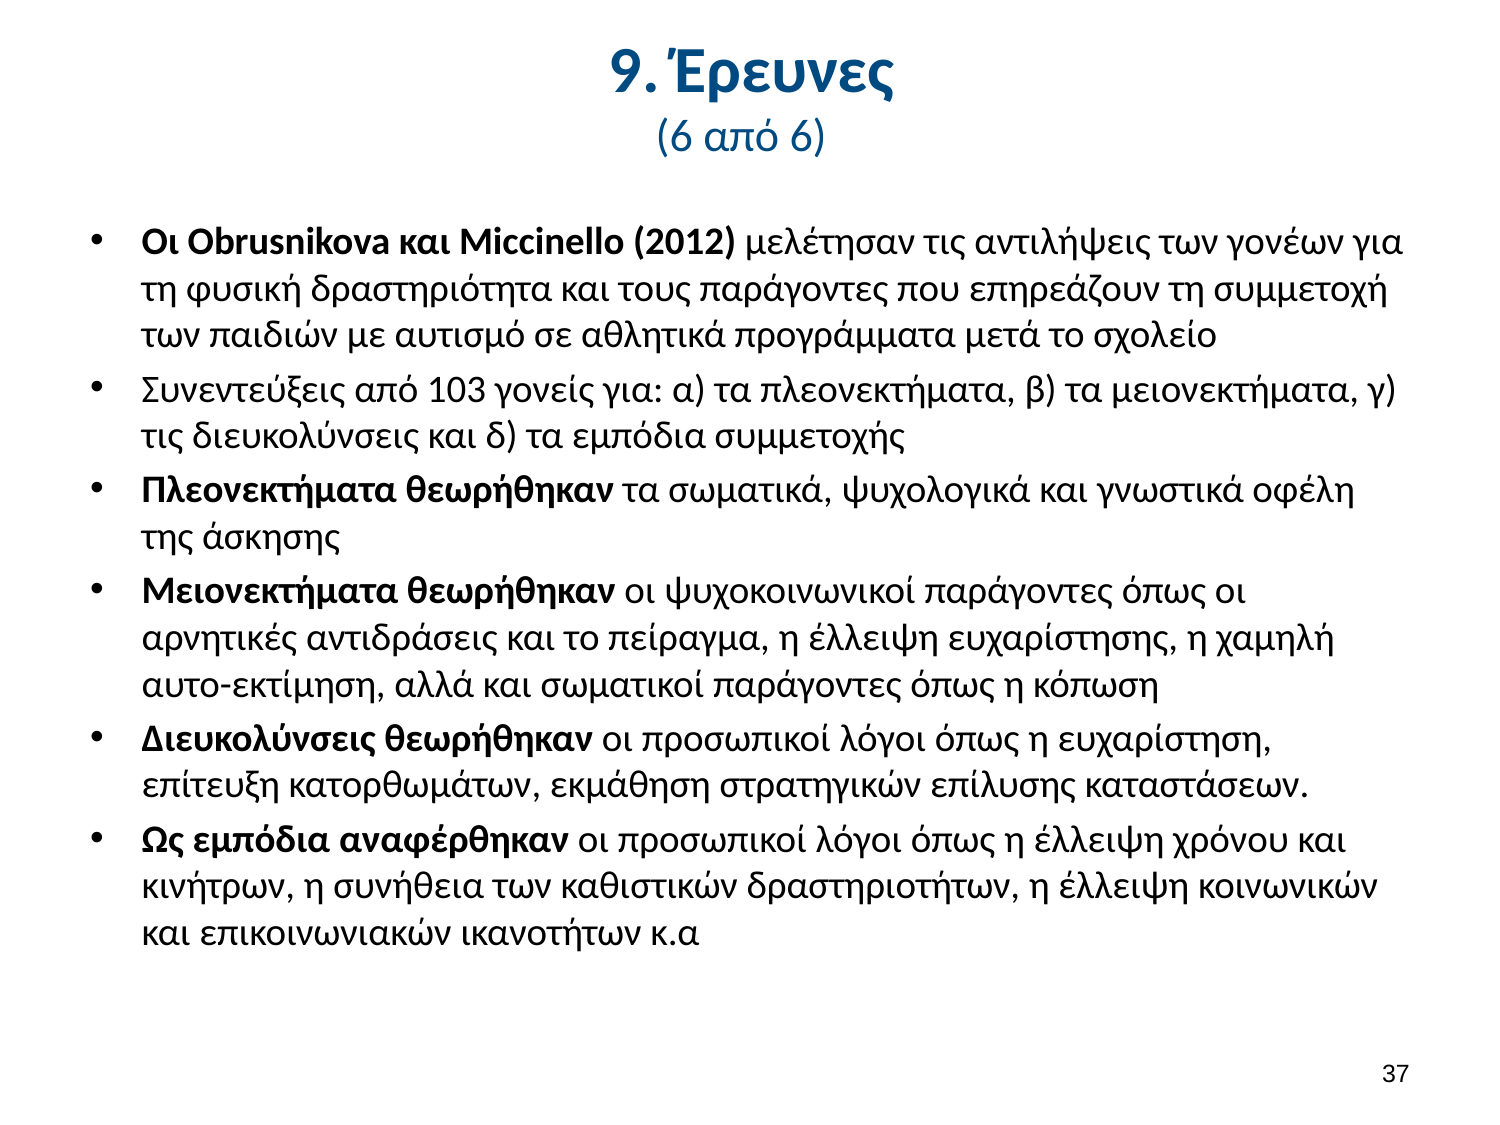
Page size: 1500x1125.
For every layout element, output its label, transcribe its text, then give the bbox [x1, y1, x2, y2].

slide_number 36 [1074, 1042, 1425, 1103]
list Οι Obrusnikova και Miccinello (2012) μελέτησαν τις αντιλήψεις των γονέων για τη φυσική δραστηριότητα και τους παράγοντες που επηρεάζουν τη συμμετοχή των παιδιών με αυτισμό σε αθλητικά προγράμματα μετά το σχολείο Συνεντεύξεις από 103 γονείς για: α) τα πλεονεκτήματα, β) τα μειονεκτήματα, γ) τις διευκολύνσεις και δ) τα εμπόδια συμμετοχής Πλεονεκτήματα θεωρήθηκαν τα σωματικά, ψυχολογικά και γνωστικά οφέλη της άσκησης Μειονεκτήματα θεωρήθηκαν οι ψυχοκοινωνικοί παράγοντες όπως οι αρνητικές αντιδράσεις και το πείραγμα, η έλλειψη ευχαρίστησης, η χαμηλή αυτο-εκτίμηση, αλλά και σωματικοί παράγοντες όπως η κόπωση Διευκολύνσεις θεωρήθηκαν οι προσωπικοί λόγοι όπως η ευχαρίστηση, επίτευξη κατορθωμάτων, εκμάθηση στρατηγικών επίλυσης καταστάσεων. Ως εμπόδια αναφέρθηκαν οι προσωπικοί λόγοι όπως η έλλειψη χρόνου και κινήτρων, η συνήθεια των καθιστικών δραστηριοτήτων, η έλλειψη κοινωνικών και επικοινωνιακών ικανοτήτων κ.α [75, 208, 1425, 1014]
title 9. Έρευνες (6 από 6) [76, 19, 1427, 169]
